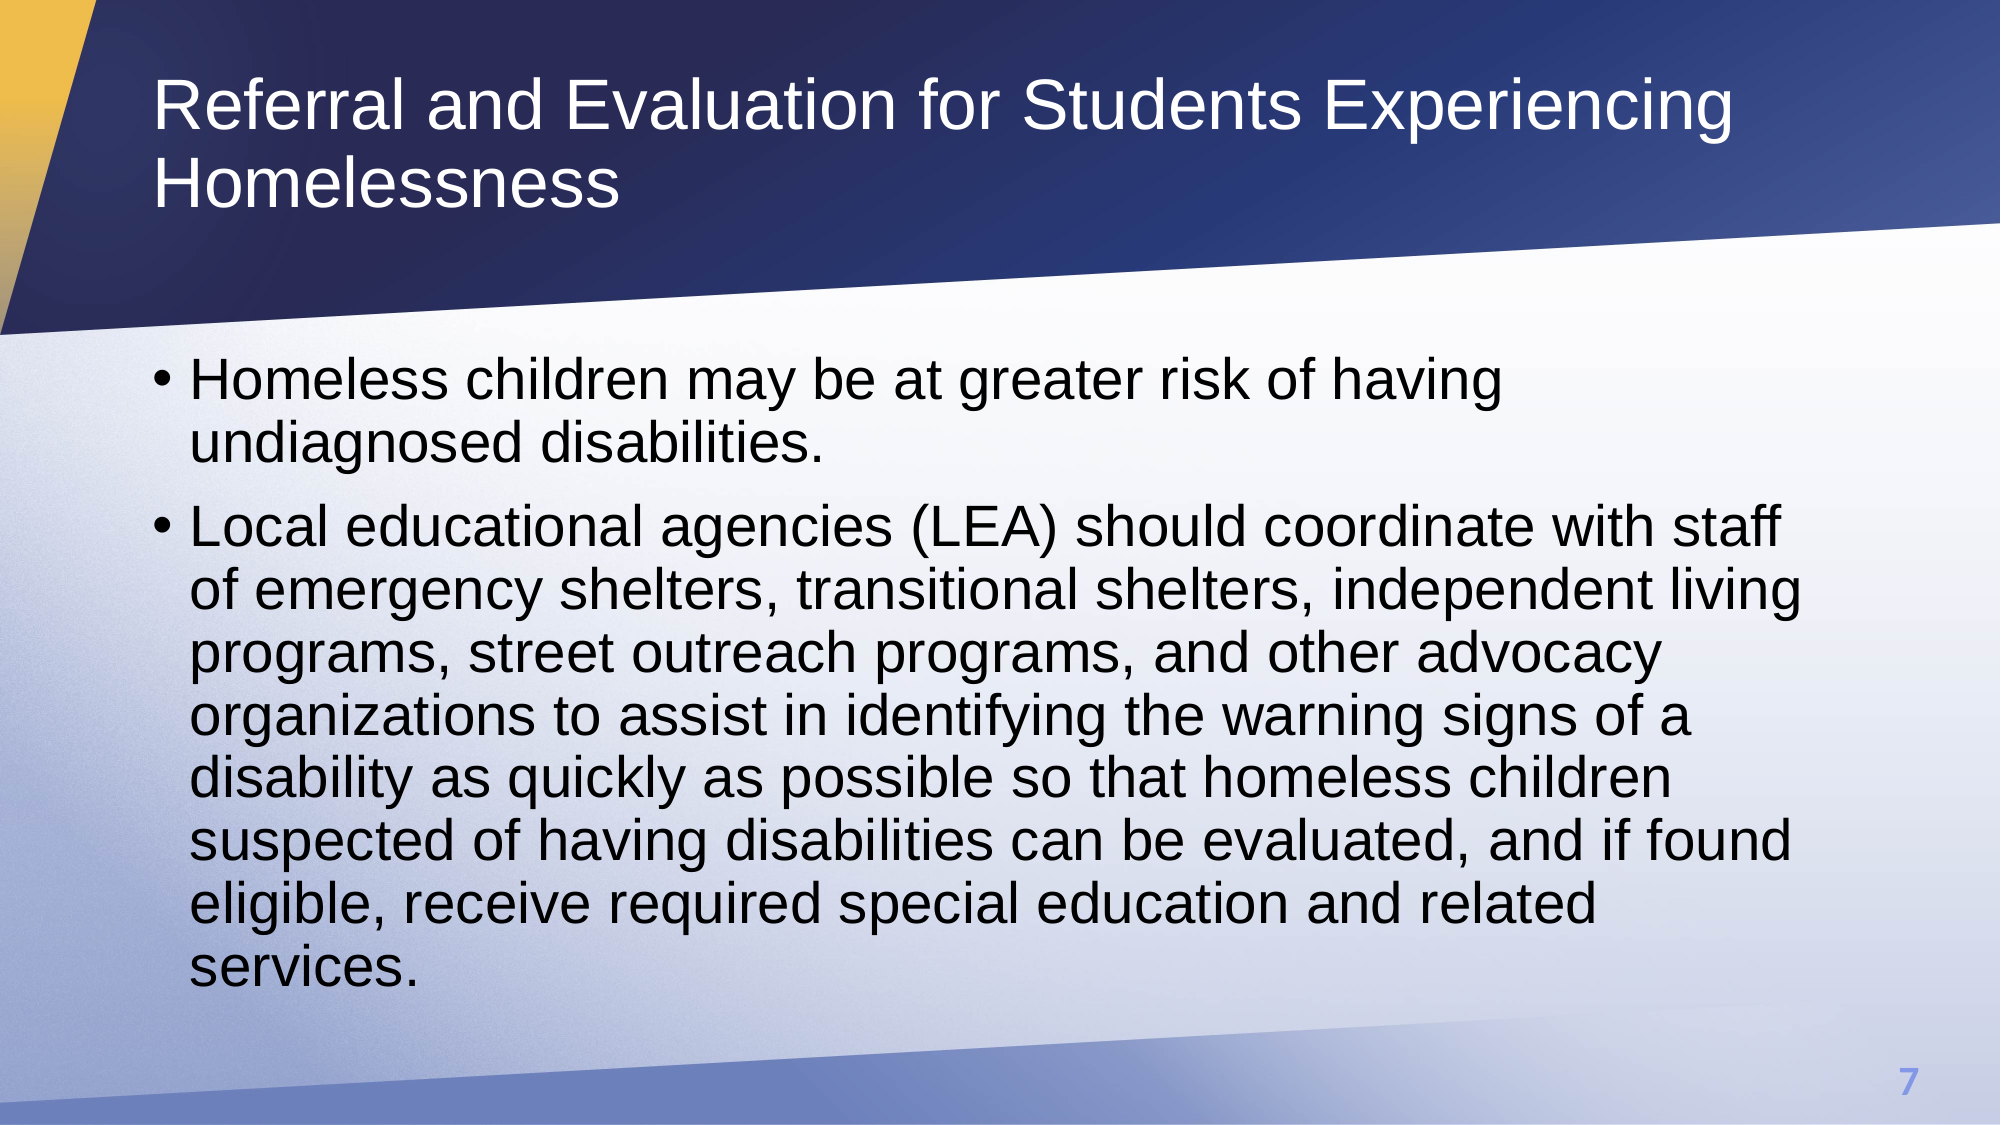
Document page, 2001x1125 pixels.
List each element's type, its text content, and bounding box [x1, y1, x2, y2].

list Homeless children may be at greater risk of having undiagnosed disabilities. Local educational agencies (LEA) should coordinate with staff of emergency shelters, transitional shelters, independent living programs, street outreach programs, and other advocacy organizations to assist in identifying the warning signs of a disability as quickly as possible so that homeless children suspected of having disabilities can be evaluated, and if found eligible, receive required special education and related services. [137, 342, 1863, 1008]
picture [0, 0, 2000, 1125]
title Referral and Evaluation for Students Experiencing Homelessness [137, 59, 1863, 231]
